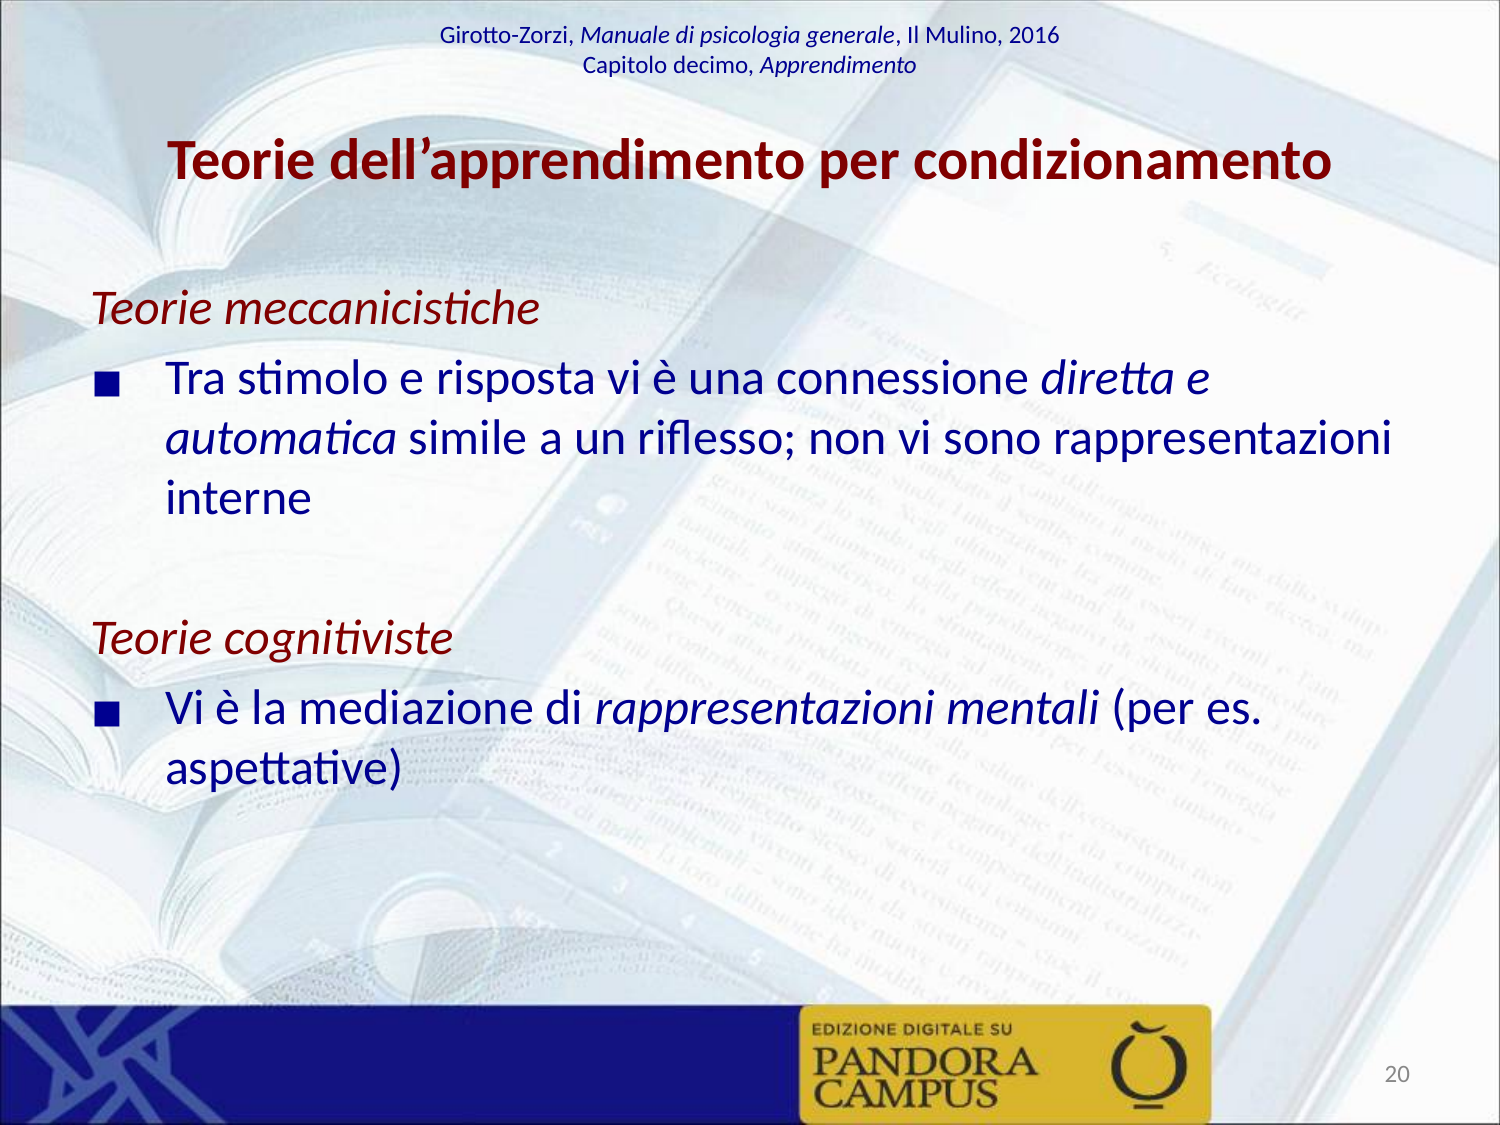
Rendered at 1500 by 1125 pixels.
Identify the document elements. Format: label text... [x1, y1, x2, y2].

slide_number ‹#› [1074, 1042, 1425, 1103]
title Teorie dell’apprendimento per condizionamento [76, 113, 1424, 185]
list Teorie meccanicistiche Tra stimolo e risposta vi è una connessione diretta e automatica simile a un riflesso; non vi sono rappresentazioni interne Teorie cognitiviste Vi è la mediazione di rappresentazioni mentali (per es. aspettative) [75, 267, 1424, 1024]
picture [0, 0, 1500, 1125]
